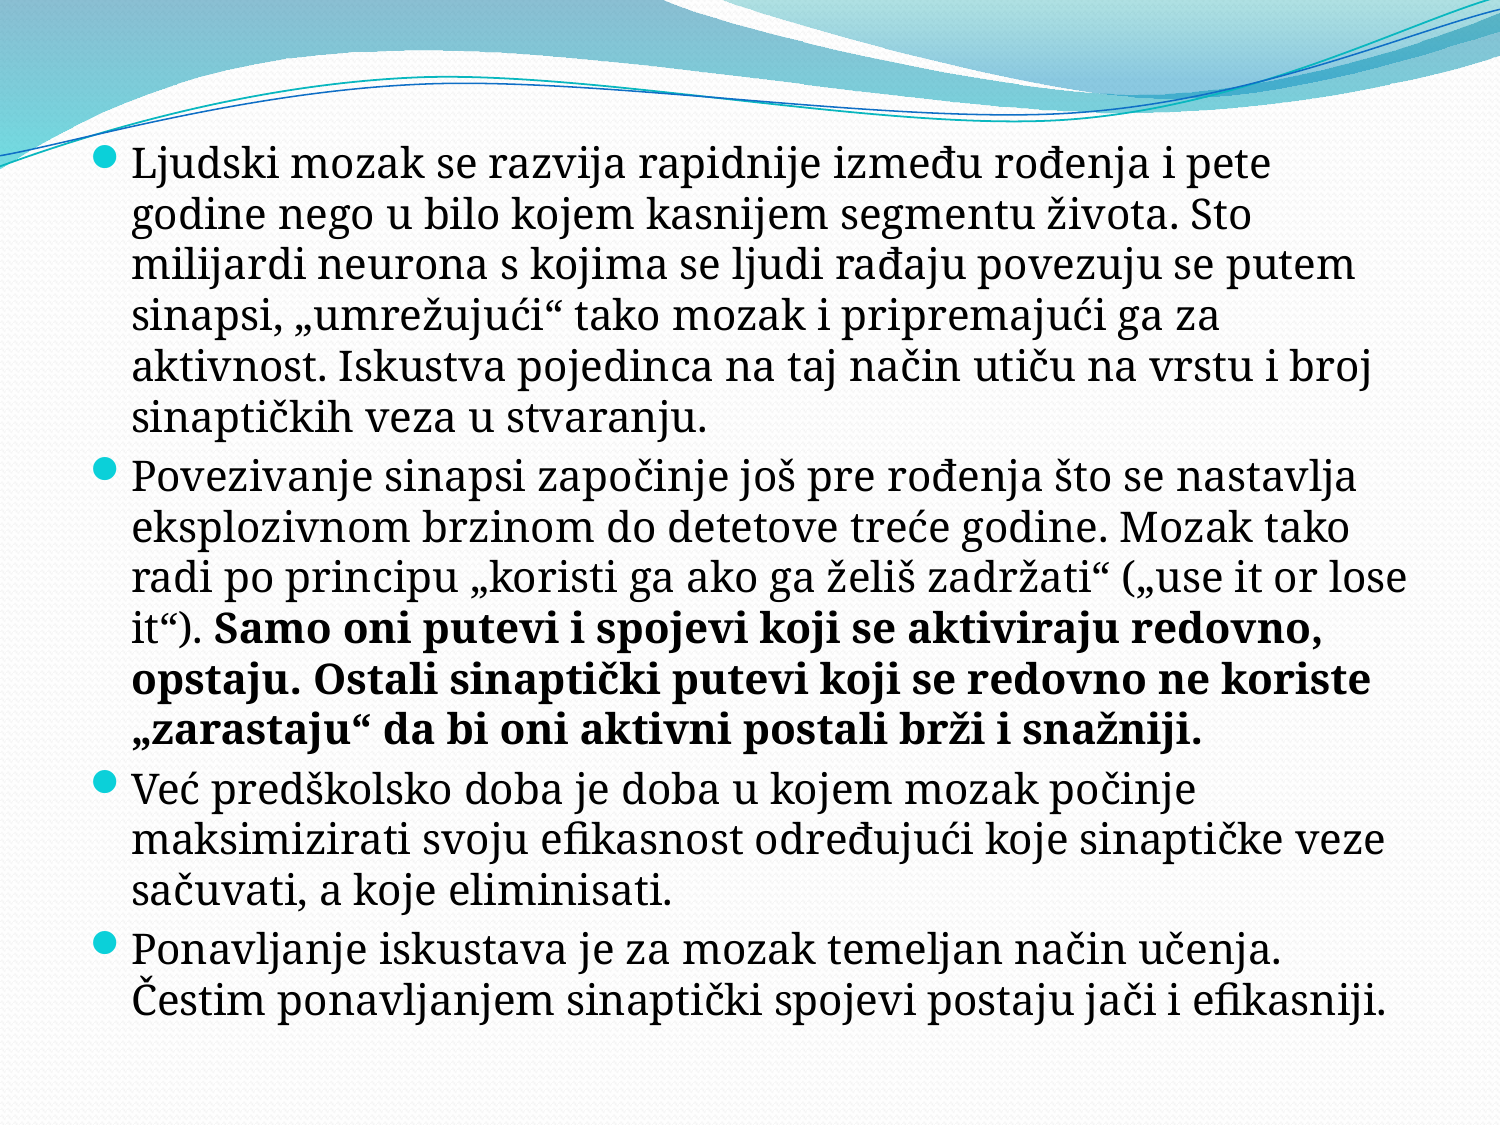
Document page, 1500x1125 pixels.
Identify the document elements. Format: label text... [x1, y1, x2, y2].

list Ljudski mozak se razvija rapidnije između rođenja i pete godine nego u bilo kojem kasnijem segmentu života. Sto milijardi neurona s kojima se ljudi rađaju povezuju se putem sinapsi, „umrežujući“ tako mozak i pripremajući ga za aktivnost. Iskustva pojedinca na taj način utiču na vrstu i broj sinaptičkih veza u stvaranju. Povezivanje sinapsi započinje još pre rođenja što se nastavlja eksplozivnom brzinom do detetove treće godine. Mozak tako radi po principu „koristi ga ako ga želiš zadržati“ („use it or lose it“). Samo oni putevi i spojevi koji se aktiviraju redovno, opstaju. Ostali sinaptički putevi koji se redovno ne koriste „zarastaju“ da bi oni aktivni postali brži i snažniji. Već predškolsko doba je doba u kojem mozak počinje maksimizirati svoju efikasnost određujući koje sinaptičke veze sačuvati, a koje eliminisati. Ponavljanje iskustava je za mozak temeljan način učenja. Čestim ponavljanjem sinaptički spojevi postaju jači i efikasniji. [75, 128, 1425, 1038]
